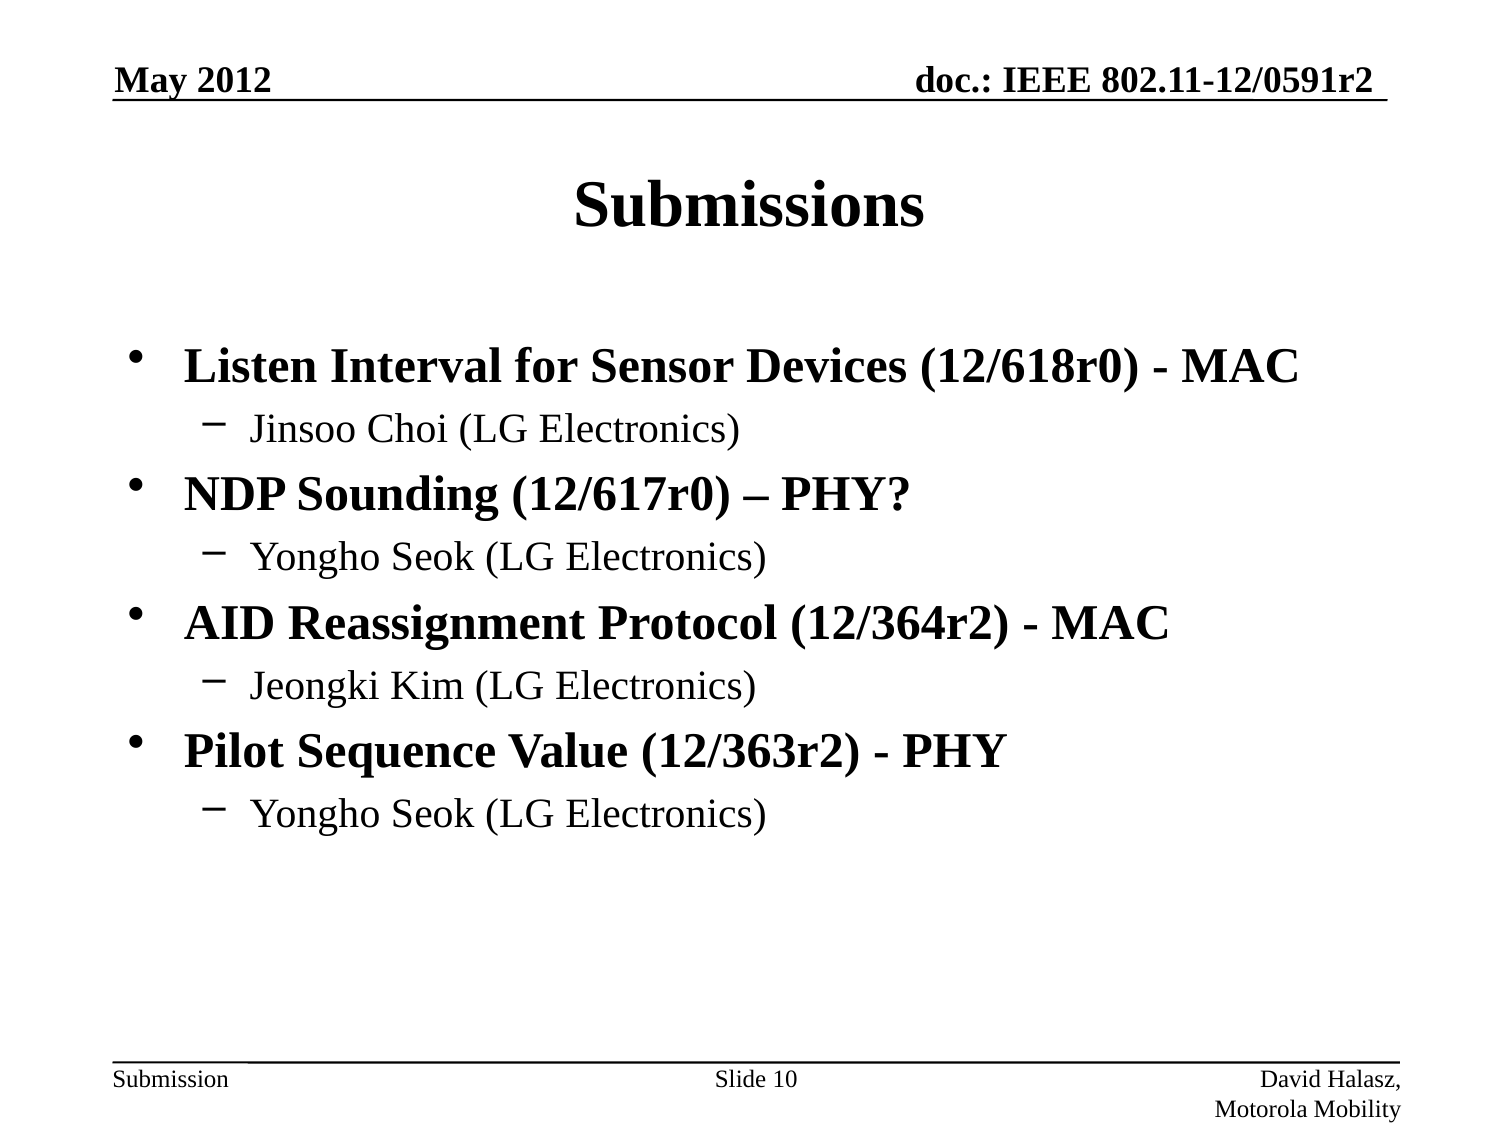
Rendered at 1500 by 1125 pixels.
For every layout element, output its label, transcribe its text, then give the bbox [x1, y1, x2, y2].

footer David Halasz, Motorola Mobility [1185, 1061, 1402, 1093]
slide_number Slide 10 [712, 1061, 800, 1093]
title Submissions [112, 112, 1388, 288]
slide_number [114, 54, 333, 101]
list Listen Interval for Sensor Devices (12/618r0) - MAC Jinsoo Choi (LG Electronics) NDP Sounding (12/617r0) – PHY? Yongho Seok (LG Electronics) AID Reassignment Protocol (12/364r2) - MAC Jeongki Kim (LG Electronics) Pilot Sequence Value (12/363r2) - PHY Yongho Seok (LG Electronics) [112, 324, 1388, 1001]
